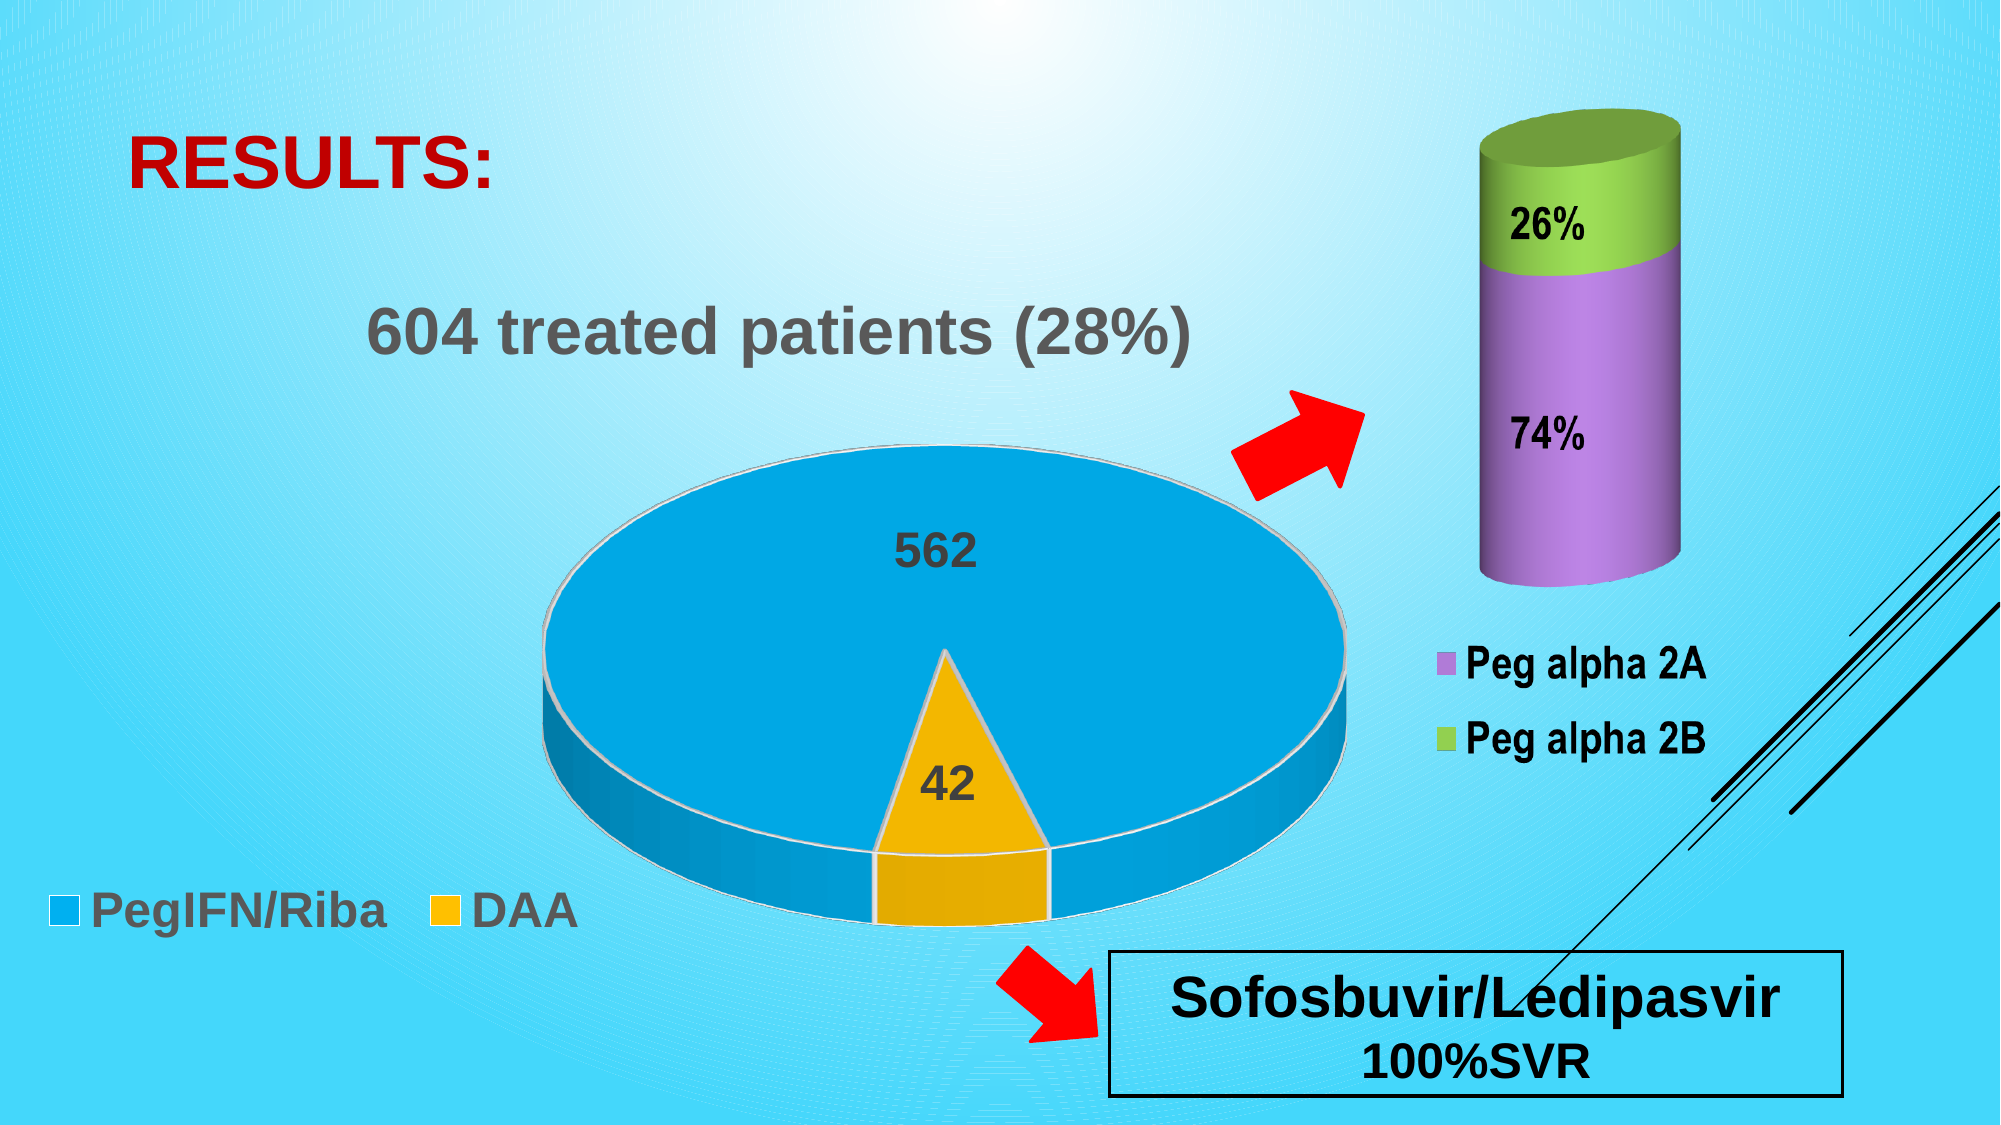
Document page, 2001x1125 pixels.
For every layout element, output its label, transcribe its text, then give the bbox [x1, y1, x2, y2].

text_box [1233, 20, 1916, 787]
text_box Sofosbuvir/Ledipasvir 100%SVR [1109, 951, 1843, 1097]
chart [0, 249, 1599, 1073]
title RESULTS: [112, 34, 1233, 249]
